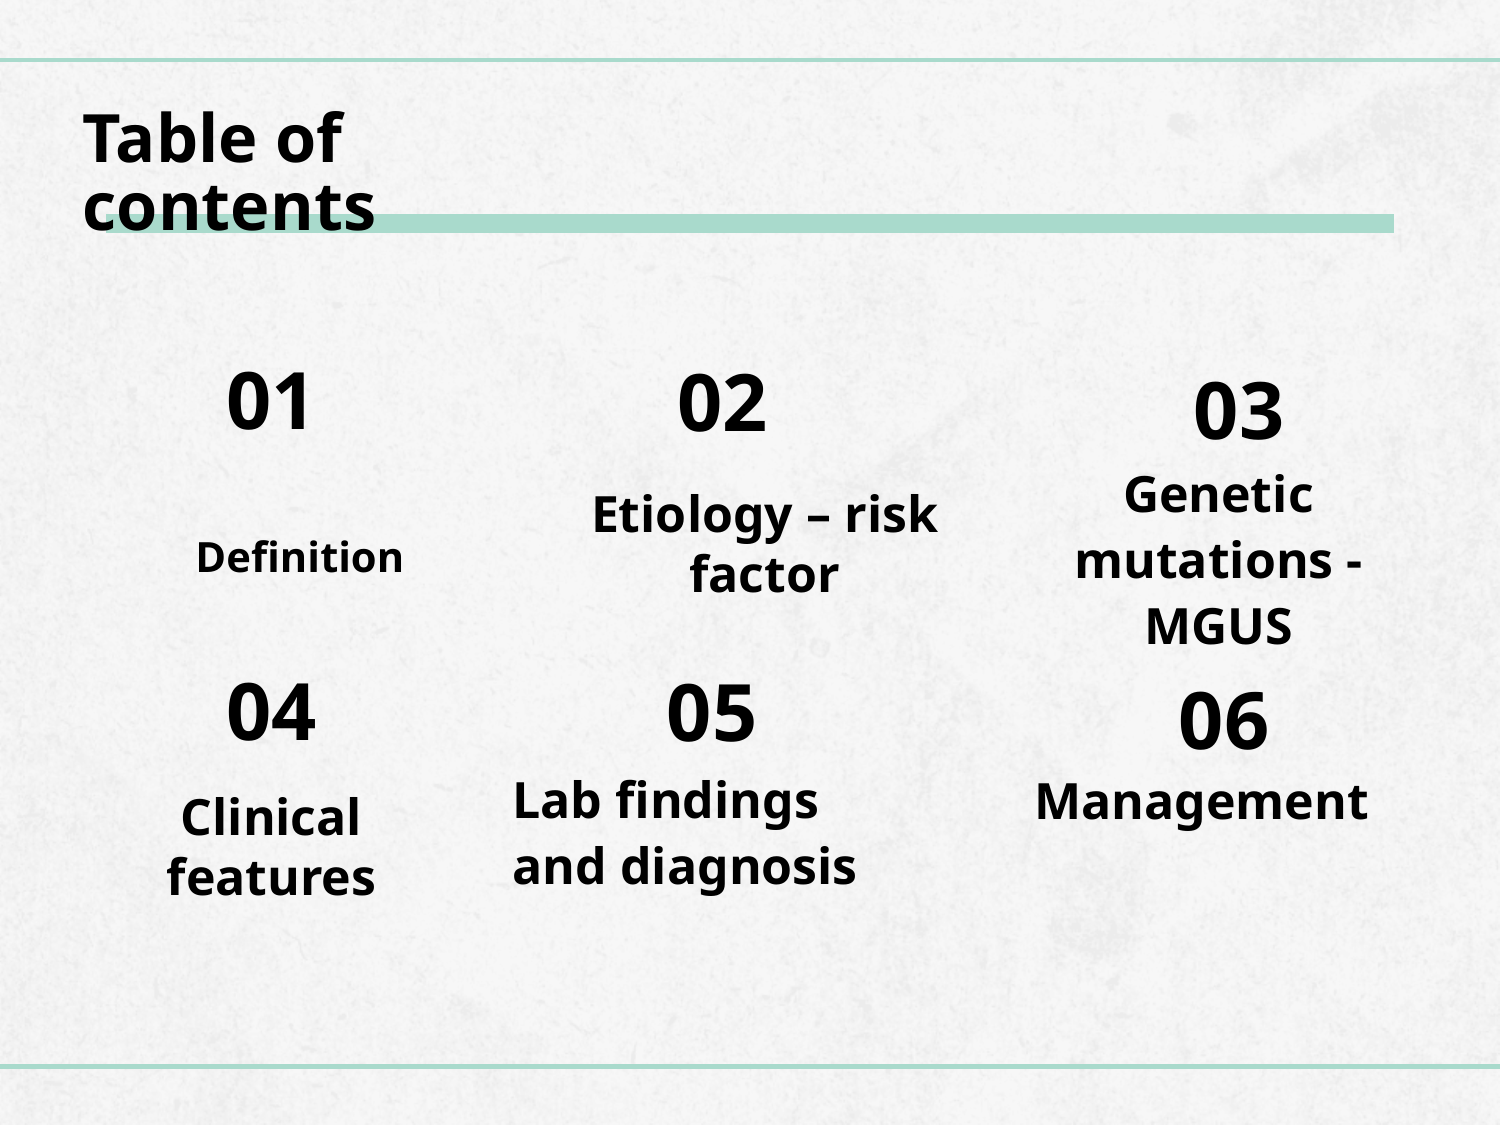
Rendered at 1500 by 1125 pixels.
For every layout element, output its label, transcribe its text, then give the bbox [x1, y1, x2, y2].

title 04 [186, 661, 357, 771]
subtitle Clinical features [67, 802, 476, 889]
text_box 06 [1138, 662, 1310, 773]
picture [0, 0, 1500, 58]
subtitle Genetic mutations - MGUS [1009, 536, 1418, 574]
picture [0, 1069, 1500, 1125]
subtitle Etiology – risk factor [560, 513, 969, 573]
title Table of contents [67, 93, 656, 188]
subtitle Lab findings and diagnosis [488, 741, 937, 916]
title 02 [637, 352, 808, 463]
subtitle Definition [53, 495, 546, 615]
picture [0, 62, 1500, 1064]
text_box 03 [1169, 352, 1310, 498]
title 01 [186, 352, 357, 458]
title 05 [626, 662, 798, 773]
subtitle Management [1009, 748, 1458, 843]
